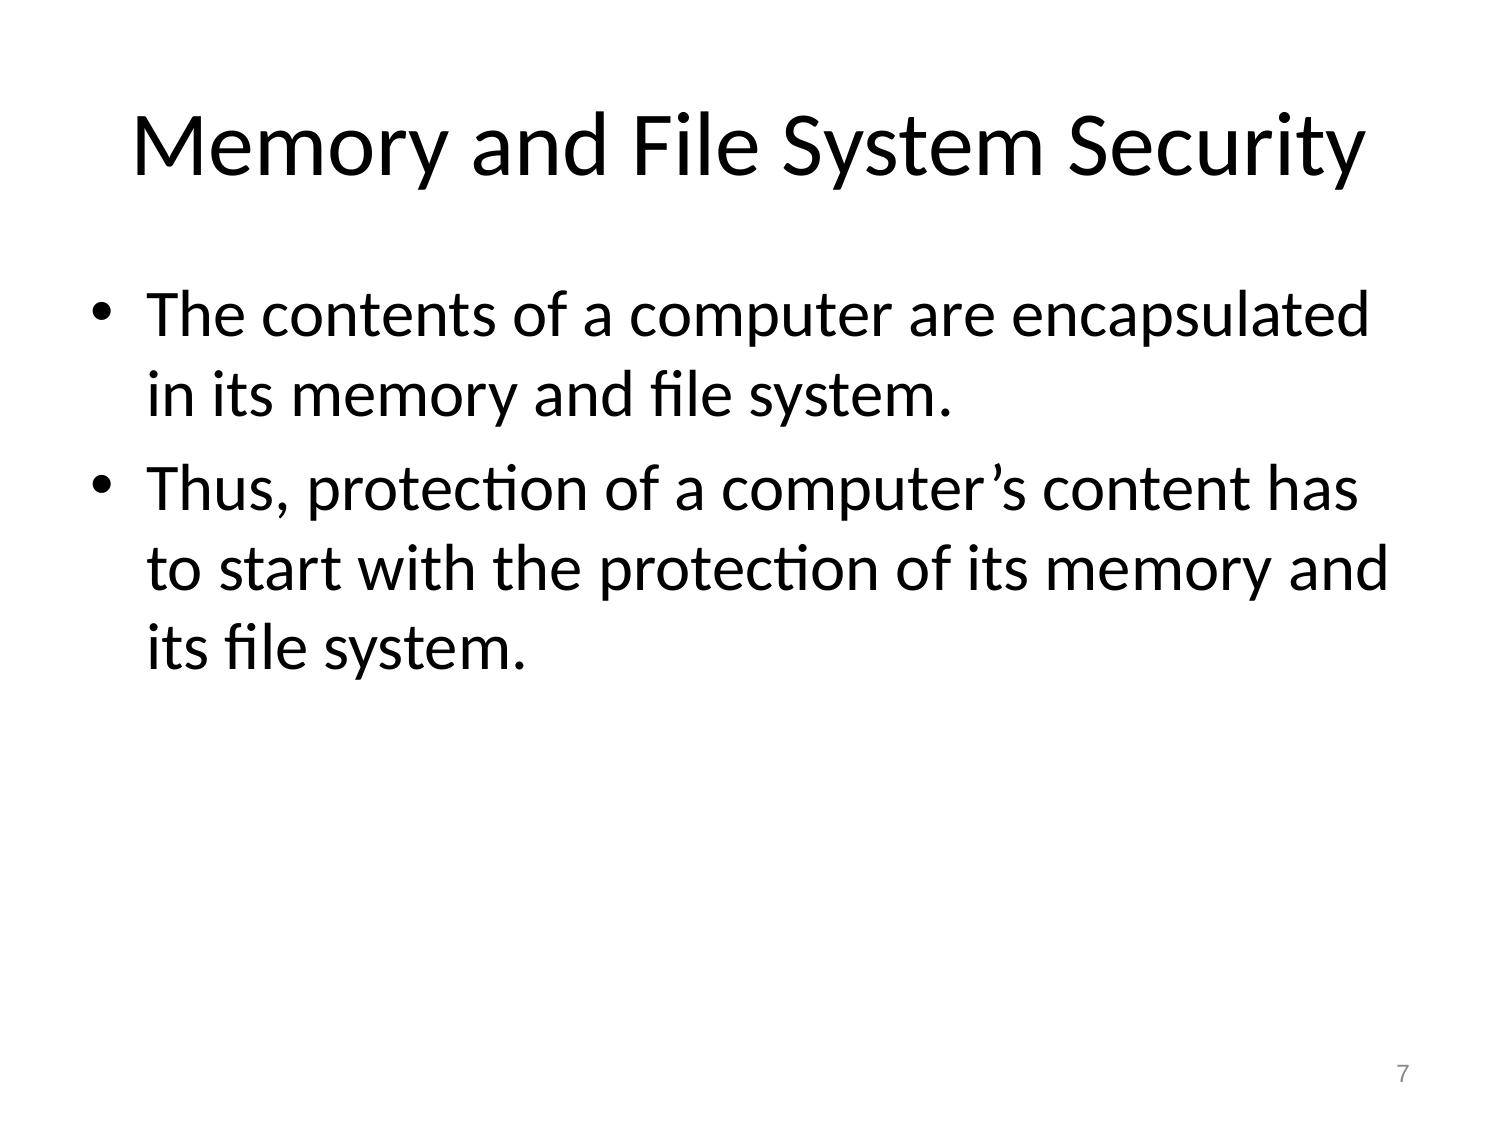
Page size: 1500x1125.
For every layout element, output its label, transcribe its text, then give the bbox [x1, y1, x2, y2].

slide_number 7 [1074, 1063, 1425, 1103]
title Memory and File System Security [74, 44, 1426, 233]
list The contents of a computer are encapsulated in its memory and file system. Thus, protection of a computer’s content has to start with the protection of its memory and its file system. [74, 262, 1438, 1063]
